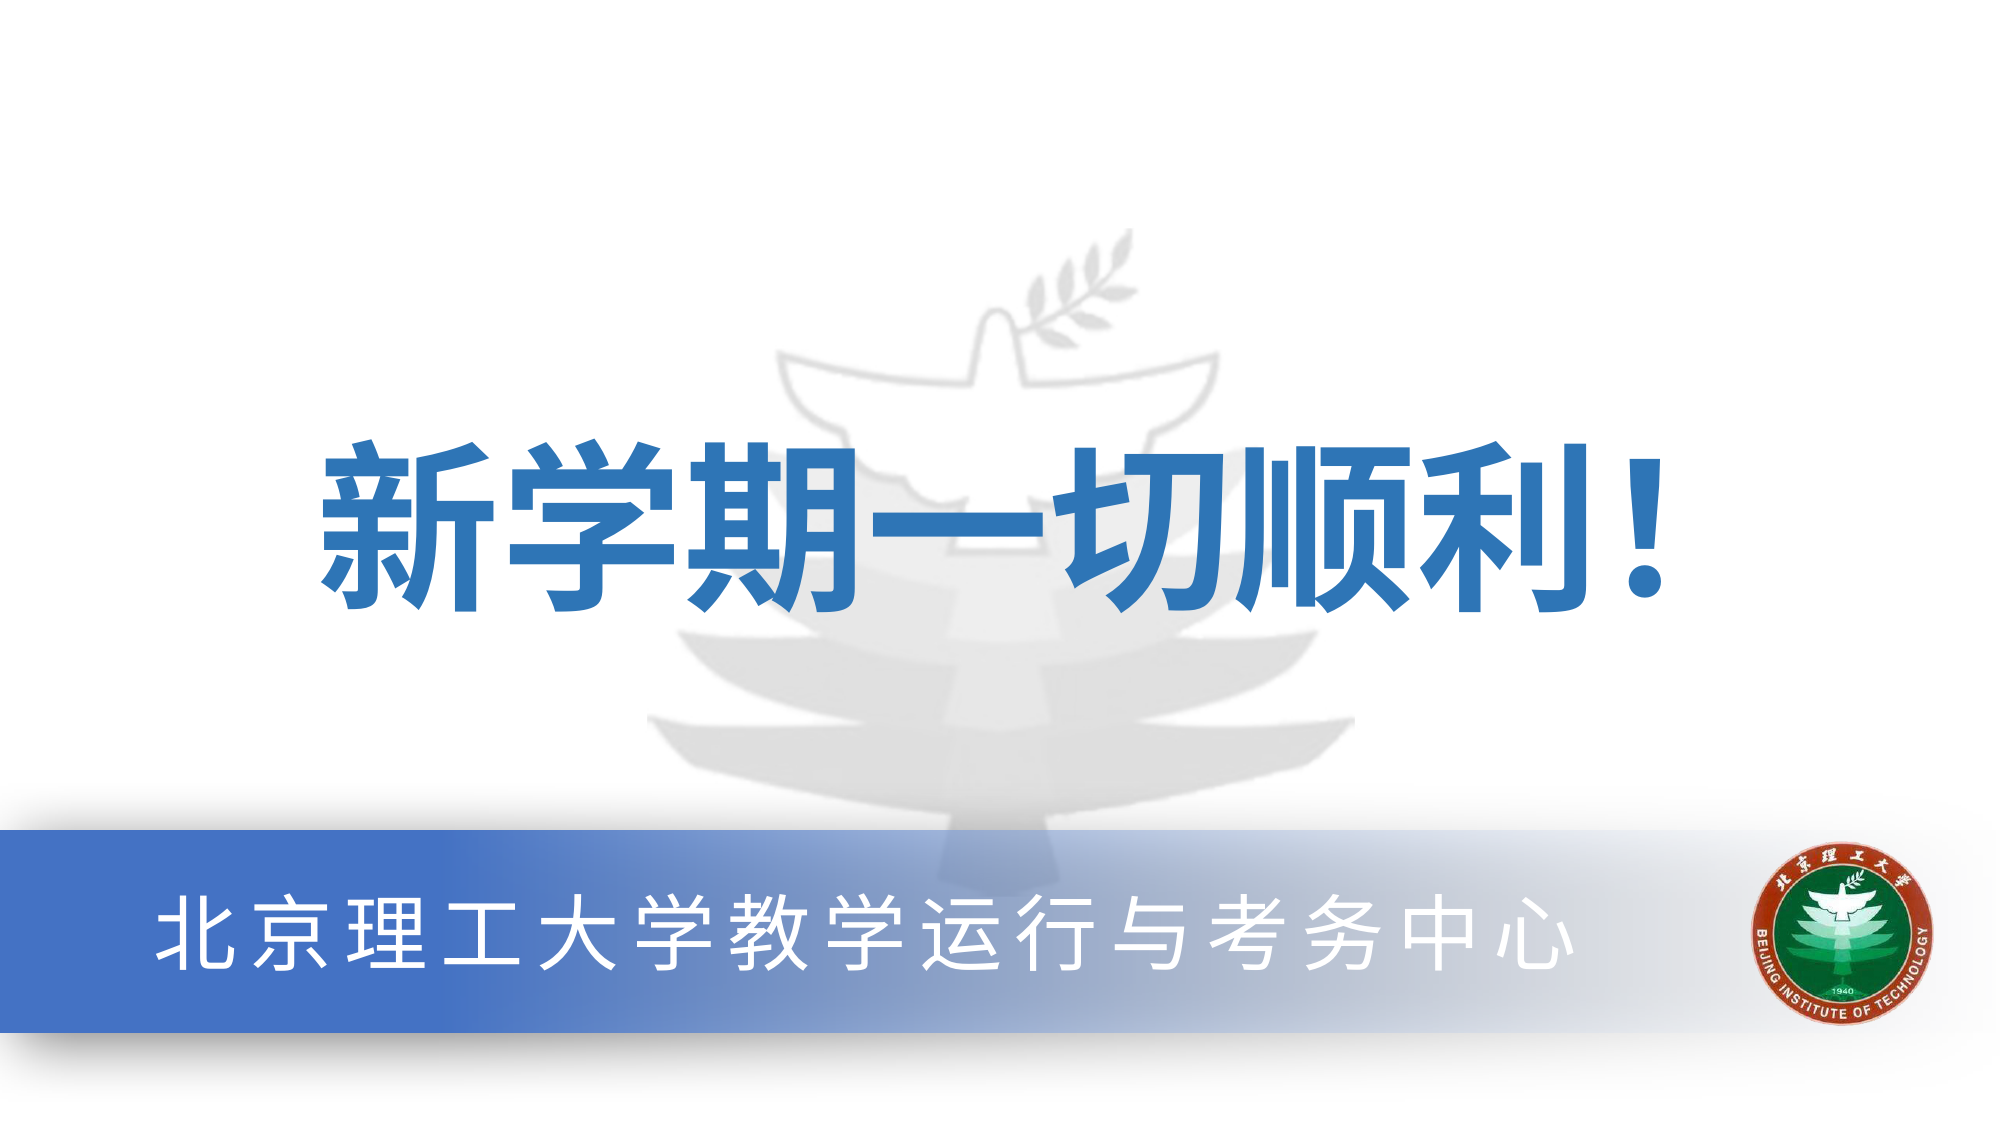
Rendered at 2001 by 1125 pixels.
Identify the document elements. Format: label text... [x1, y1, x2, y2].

text_box [0, 829, 2000, 1034]
picture [0, 0, 2001, 1125]
text_box 北京理工大学教学运行与考务中心 [138, 873, 1607, 989]
text_box 新学期一切顺利！ [301, 295, 1699, 641]
